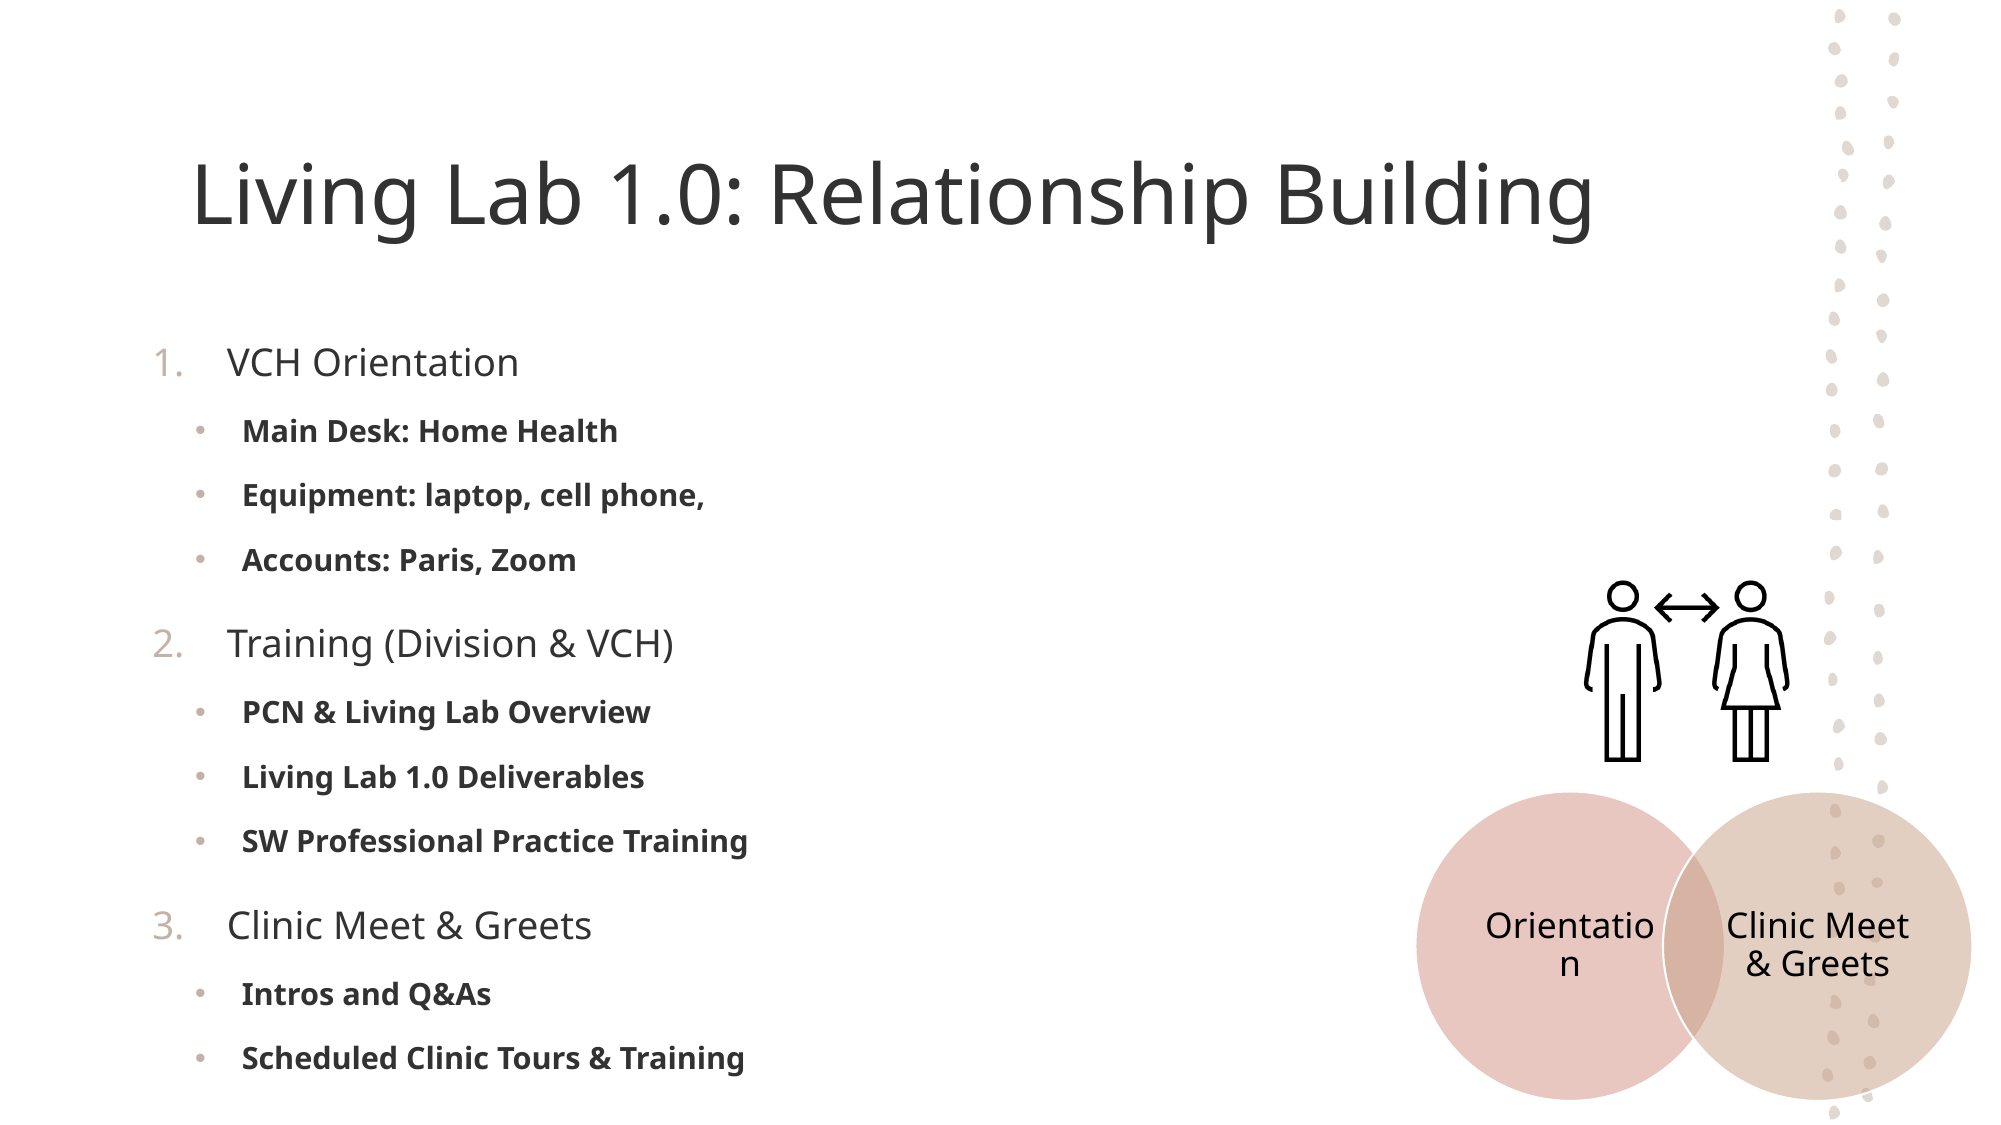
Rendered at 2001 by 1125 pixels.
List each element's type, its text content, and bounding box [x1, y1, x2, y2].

picture [1577, 562, 1796, 780]
text_box VCH Orientation Main Desk: Home Health Equipment: laptop, cell phone, Accounts: Paris, Zoom Training (Division & VCH) PCN & Living Lab Overview Living Lab 1.0 Deliverables SW Professional Practice Training Clinic Meet & Greets Intros and Q&As Scheduled Clinic Tours & Training [137, 307, 1756, 1090]
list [1414, 698, 1973, 1125]
title Living Lab 1.0: Relationship Building [175, 82, 1756, 300]
